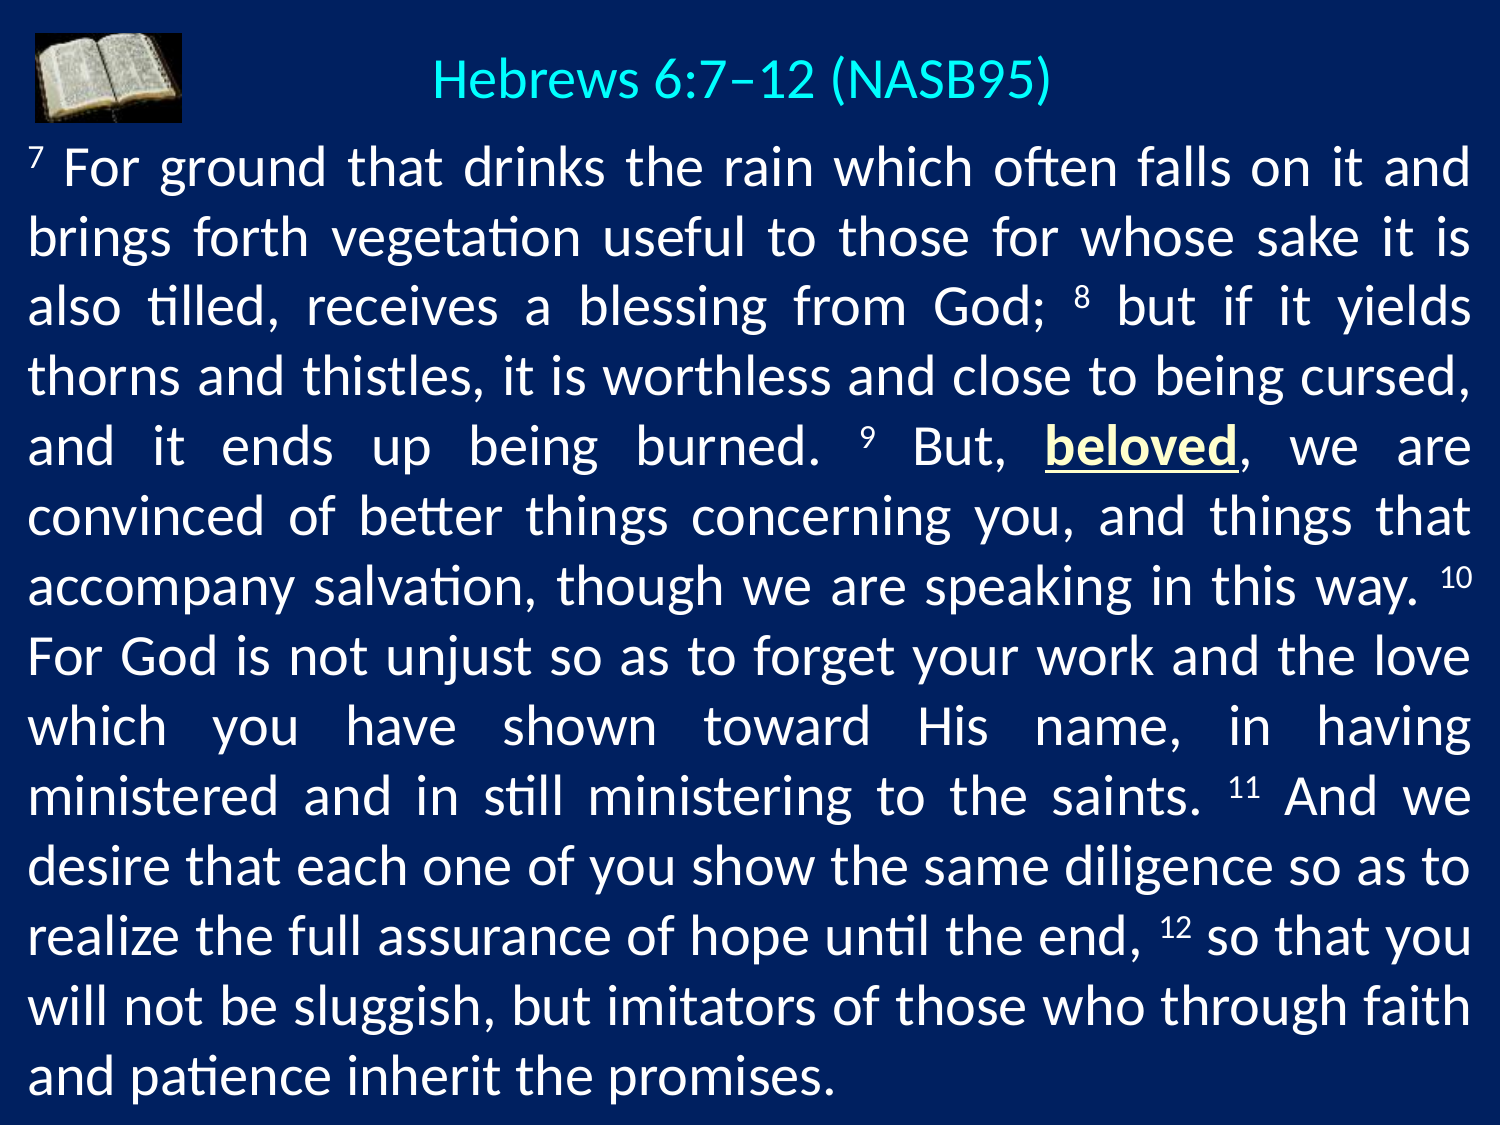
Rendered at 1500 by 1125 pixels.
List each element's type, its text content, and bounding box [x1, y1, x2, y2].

picture [35, 32, 182, 124]
text_box Hebrews 6:7–12 (NASB95) [417, 32, 1083, 118]
text_box 7 For ground that drinks the rain which often falls on it and brings forth vegetation useful to those for whose sake it is also tilled, receives a blessing from God; 8 but if it yields thorns and thistles, it is worthless and close to being cursed, and it ends up being burned. 9 But, beloved, we are convinced of better things concerning you, and things that accompany salvation, though we are speaking in this way. 10 For God is not unjust so as to forget your work and the love which you have shown toward His name, in having ministered and in still ministering to the saints. 11 And we desire that each one of you show the same diligence so as to realize the full assurance of hope until the end, 12 so that you will not be sluggish, but imitators of those who through faith and patience inherit the promises. [12, 120, 1488, 1115]
